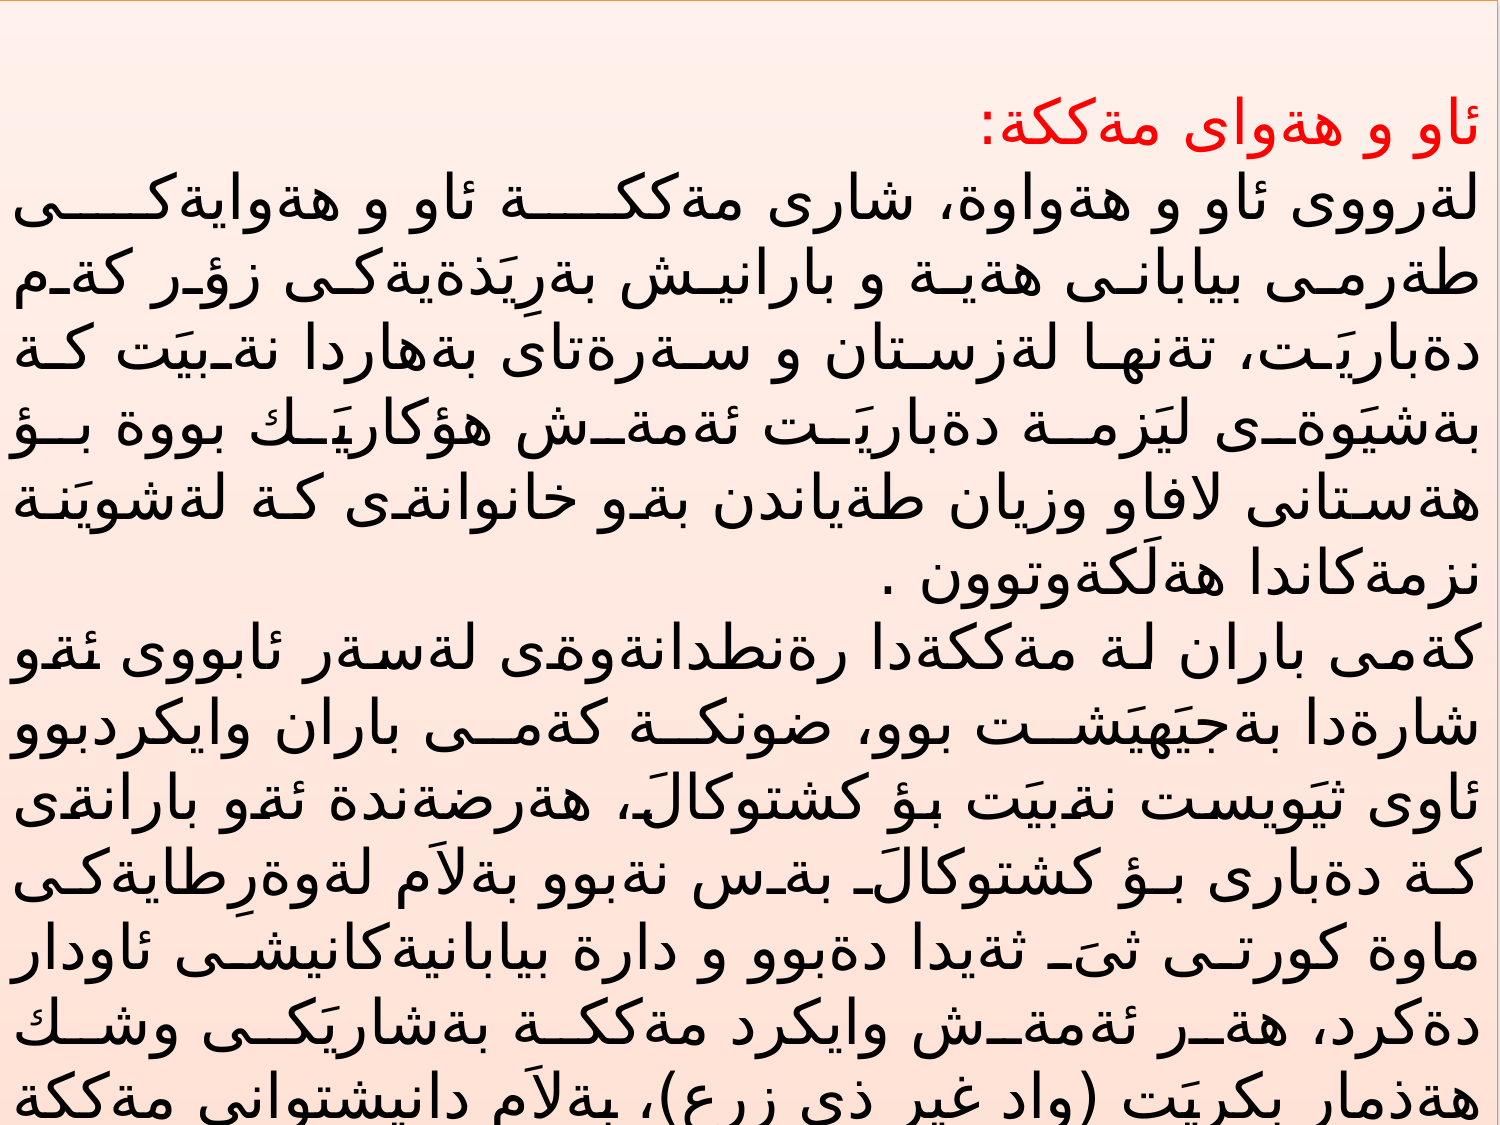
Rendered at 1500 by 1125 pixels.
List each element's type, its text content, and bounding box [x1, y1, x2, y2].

text_box ئاو و هةواى مةككة: لةرووى ئاو و هةواوة، شارى مةككة ئاو و هةوايةكى طةرمى بيابانى هةية و بارانيش بةرِيَذةيةكى زؤر كةم دةباريَت، تةنها لةزستان و سةرةتاى بةهاردا نةبيَت كة بةشيَوةى ليَزمة دةباريَت ئةمةش هؤكاريَك بووة بؤ هةستانى لافاو وزيان طةياندن بةو خانوانةى كة لةشويَنة نزمةكاندا هةلَكةوتوون . كةمى باران لة مةككةدا رةنطدانةوةى لةسةر ئابووى ئةو شارةدا بةجيَهيَشت بوو، ضونكة كةمى باران وايكردبوو ئاوى ثيَويست نةبيَت بؤ كشتوكالَ، هةرضةندة ئةو بارانةى كة دةبارى بؤ كشتوكالَ بةس نةبوو بةلاَم لةوةرِطايةكى ماوة كورتى ثىَ ثةيدا دةبوو و دارة بيابانيةكانيشى ئاودار دةكرد، هةر ئةمةش وايكرد مةككة بةشاريَكى وشك هةذمار بكريَت (واد غير ذي زرع)، بةلاَم دانيشتوانى مةككة بؤ دابينكردنى ئاو ثشتيان بة(بير) دةبةست . [0, 0, 1498, 1125]
